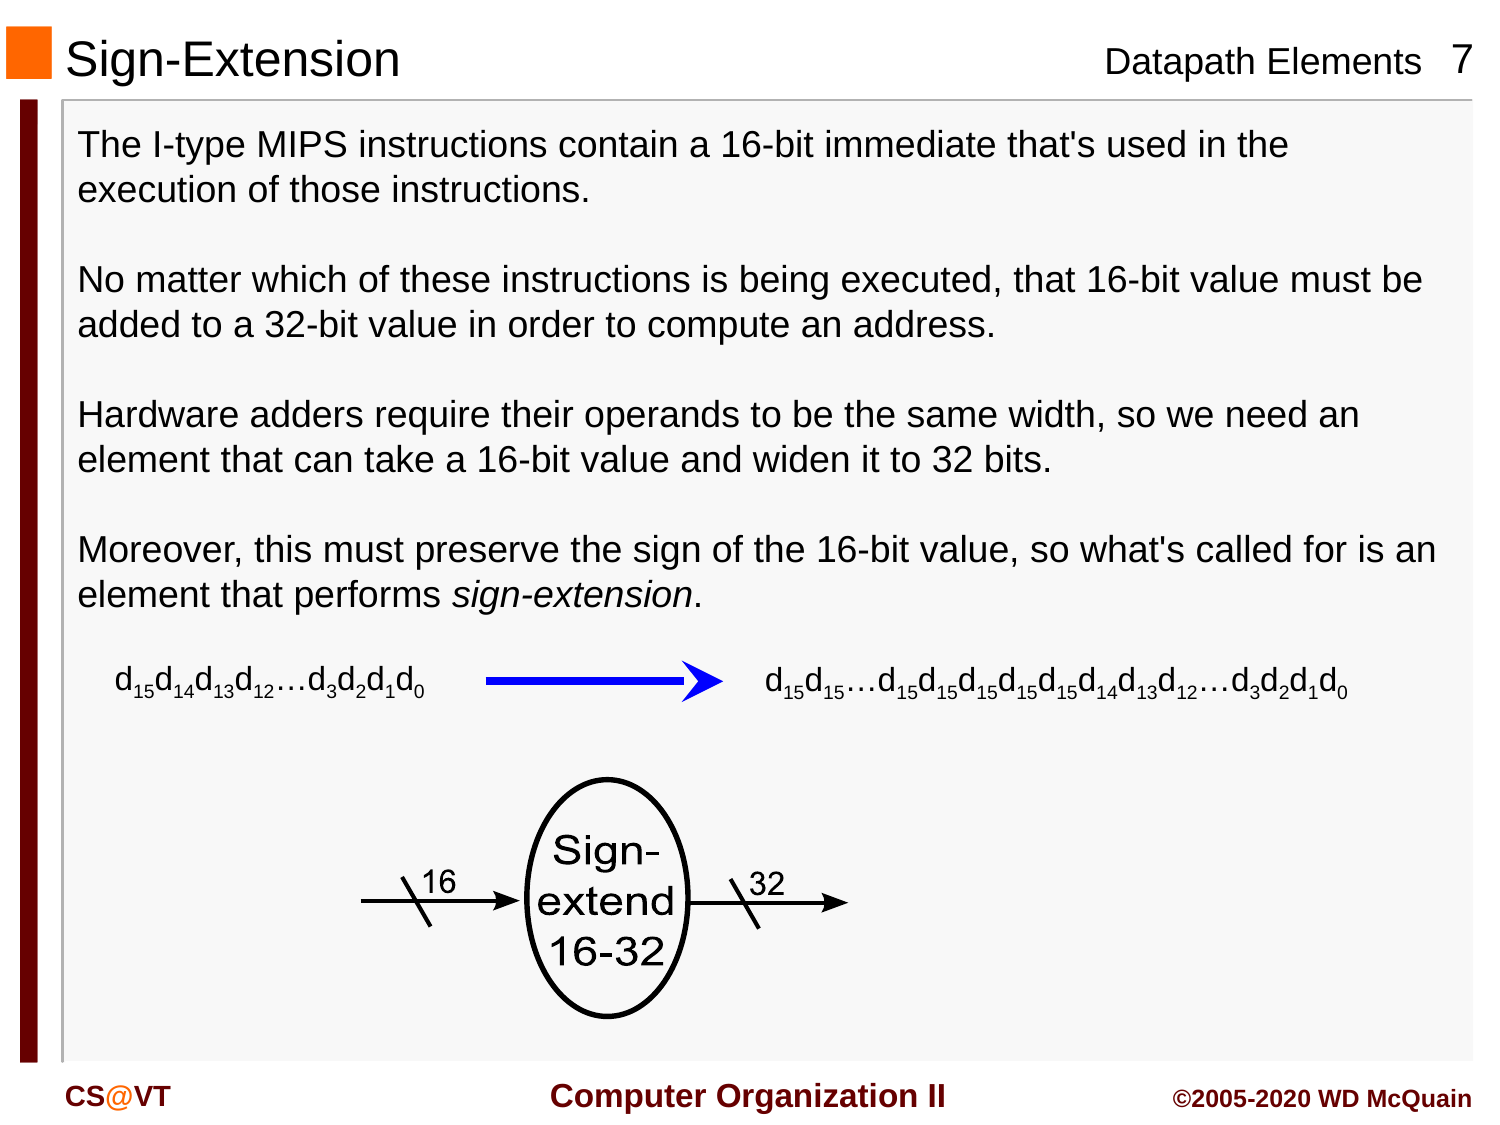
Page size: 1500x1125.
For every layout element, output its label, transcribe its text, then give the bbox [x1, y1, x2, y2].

text_box The I-type MIPS instructions contain a 16-bit immediate that's used in the execution of those instructions. No matter which of these instructions is being executed, that 16-bit value must be added to a 32-bit value in order to compute an address. Hardware adders require their operands to be the same width, so we need an element that can take a 16-bit value and widen it to 32 bits. Moreover, this must preserve the sign of the 16-bit value, so what's called for is an element that performs sign-extension. [62, 112, 1463, 623]
title Sign-Extension [50, 28, 1000, 85]
picture [358, 776, 851, 1020]
text_box d15d15…d15d15d15d15d15d14d13d12…d3d2d1d0 [749, 650, 1438, 711]
text_box d15d14d13d12…d3d2d1d0 [99, 650, 488, 711]
